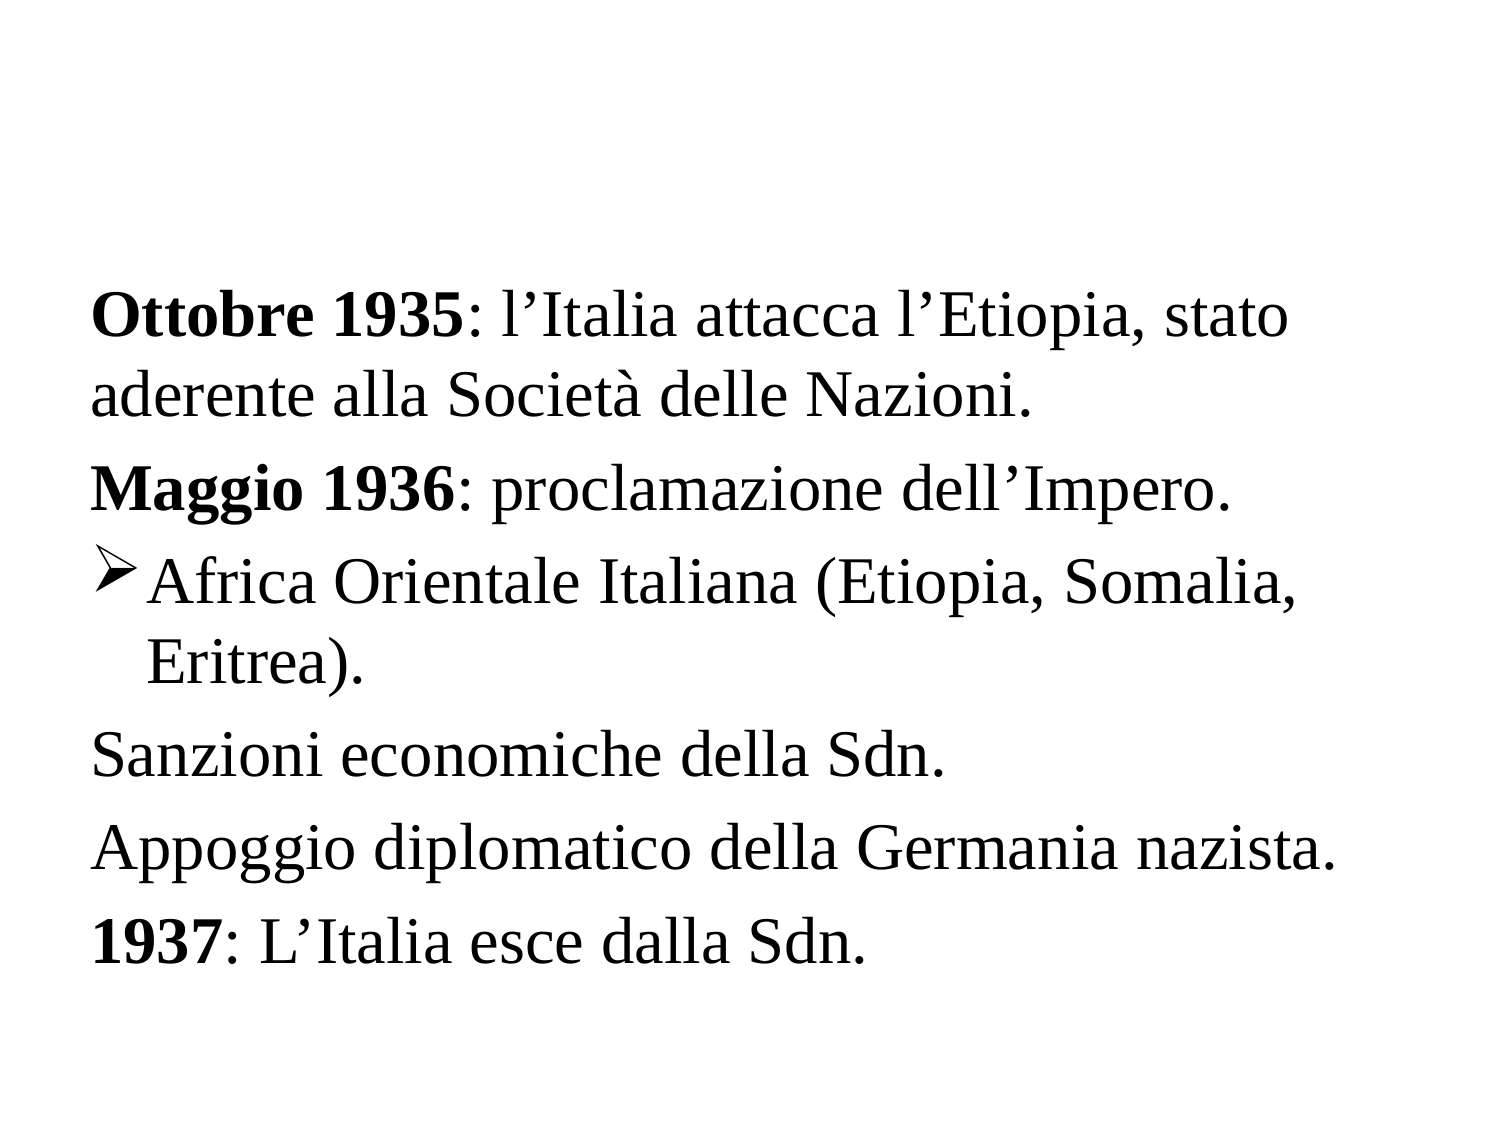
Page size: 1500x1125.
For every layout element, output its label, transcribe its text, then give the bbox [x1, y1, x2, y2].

list Ottobre 1935: l’Italia attacca l’Etiopia, stato aderente alla Società delle Nazioni. Maggio 1936: proclamazione dell’Impero. Africa Orientale Italiana (Etiopia, Somalia, Eritrea). Sanzioni economiche della Sdn. Appoggio diplomatico della Germania nazista. 1937: L’Italia esce dalla Sdn. [75, 262, 1425, 1005]
